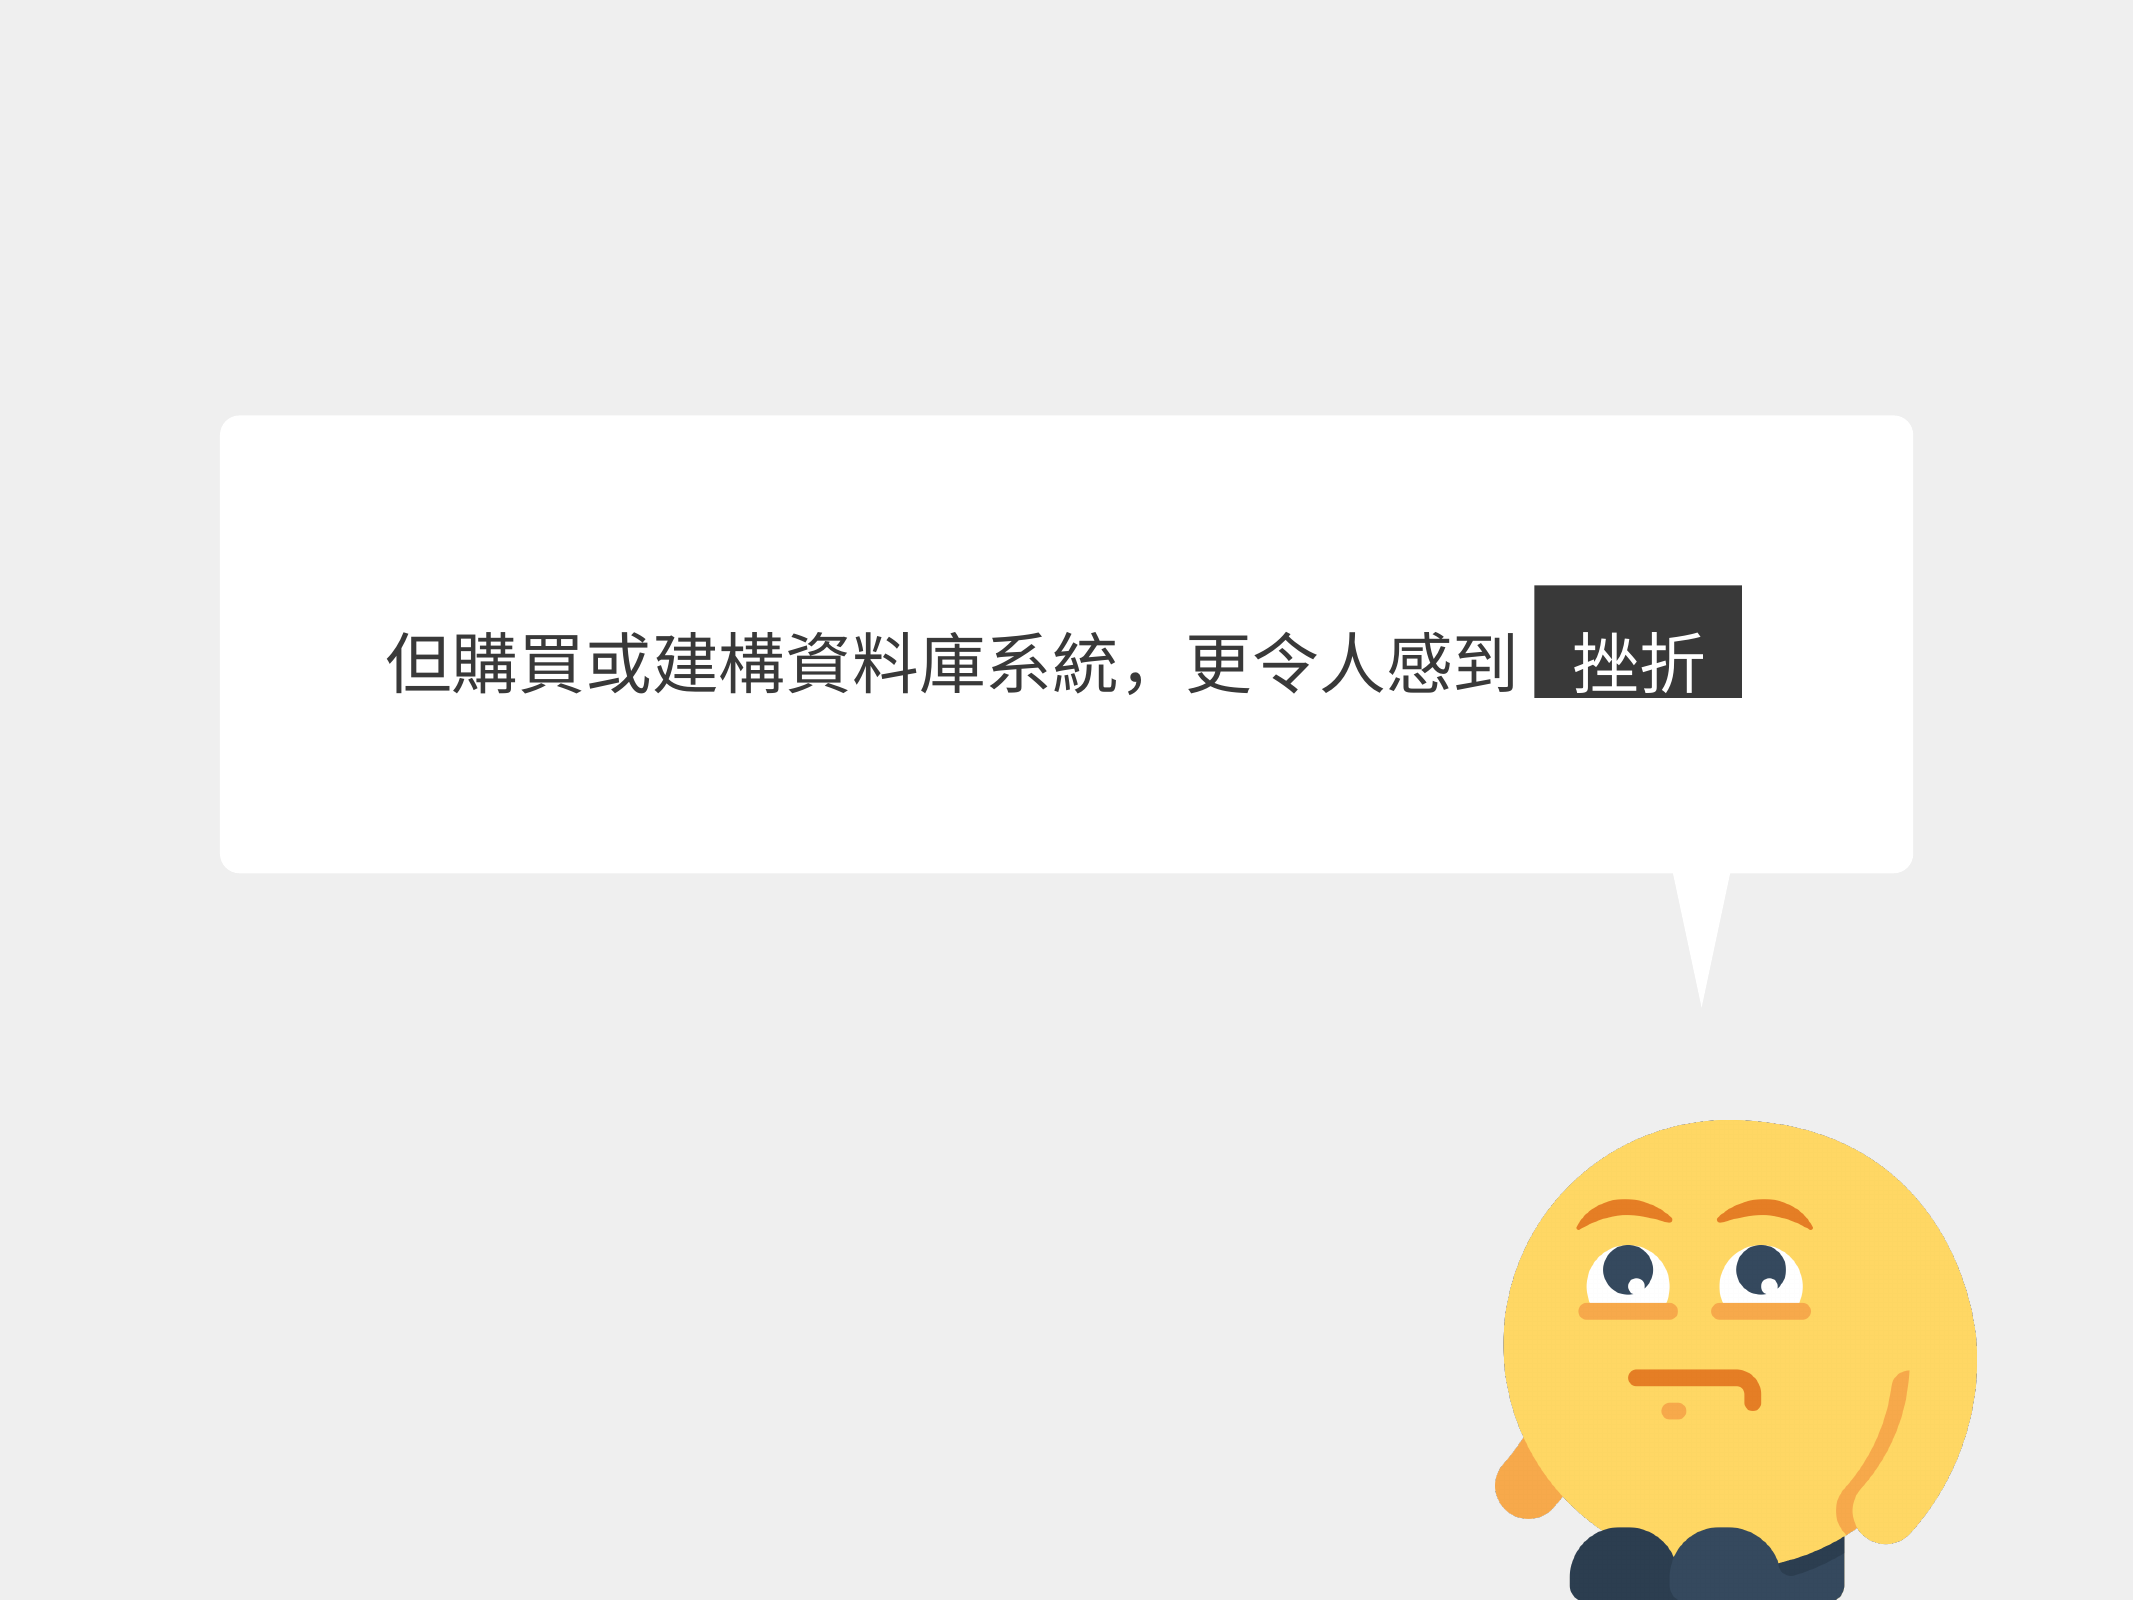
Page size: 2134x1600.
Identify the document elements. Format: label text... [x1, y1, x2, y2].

text_box 挫折 [1550, 573, 1722, 710]
picture [1495, 1120, 1977, 1600]
text_box [1534, 585, 1550, 698]
text_box [1722, 585, 1742, 698]
text_box 但購買或建構資料庫系統，更令人感到 [370, 573, 1537, 710]
text_box [219, 415, 1914, 1008]
